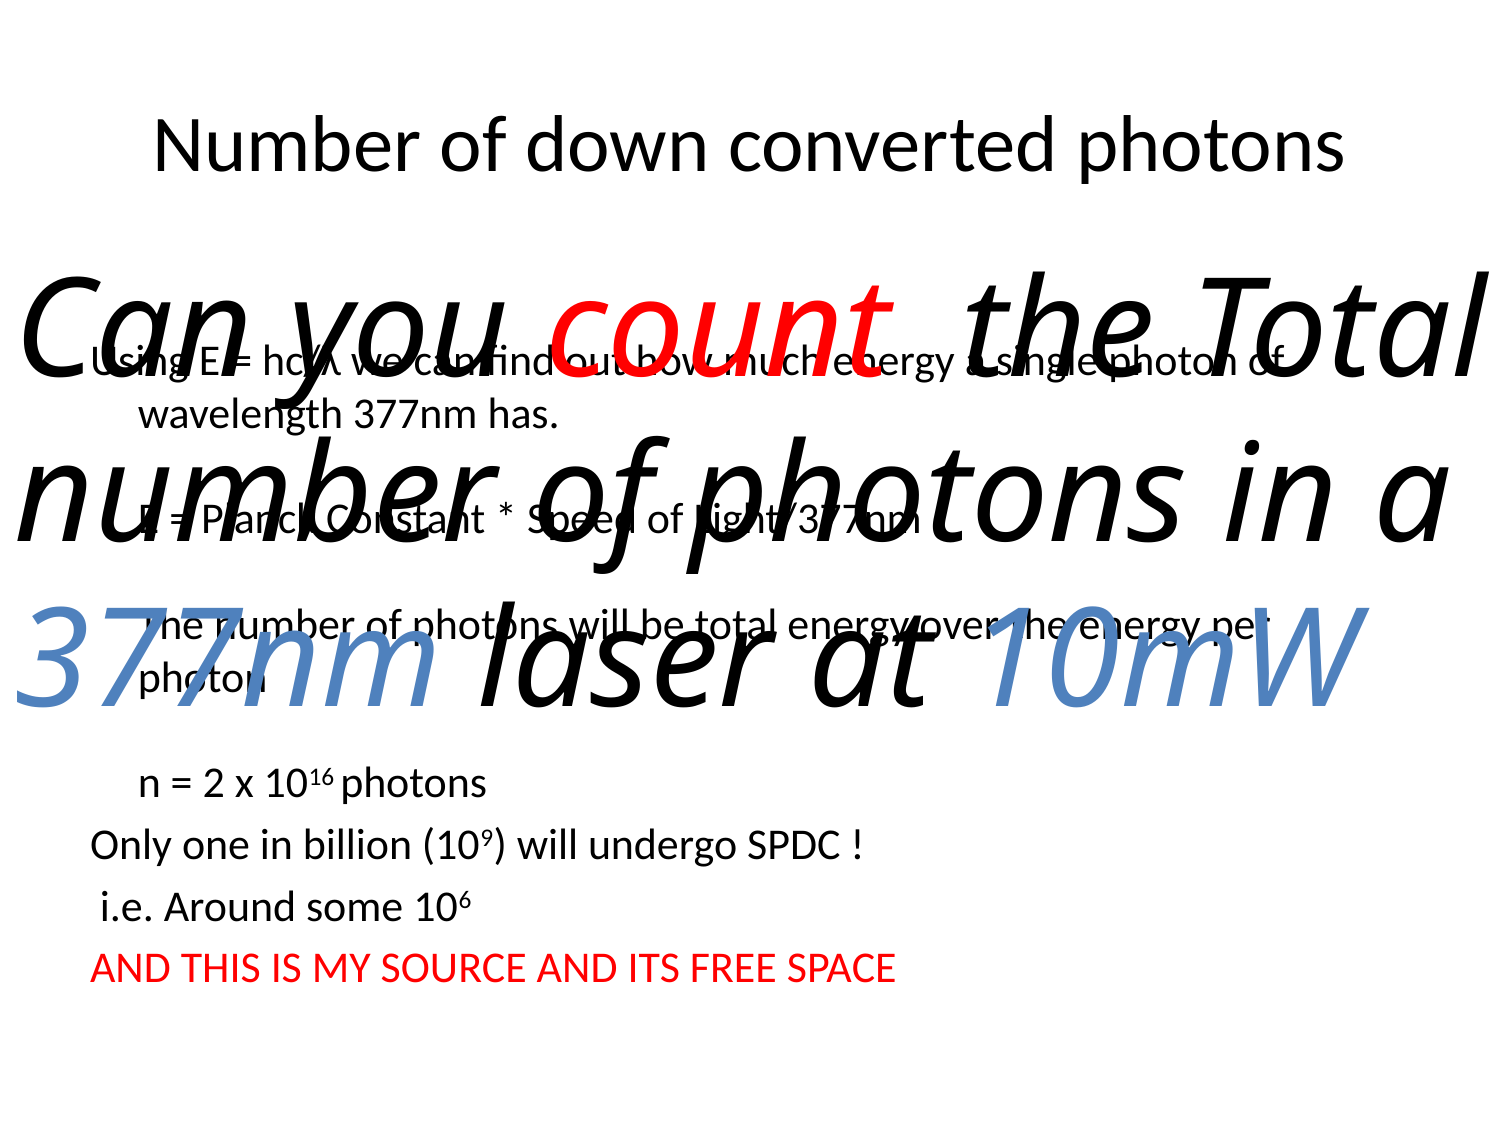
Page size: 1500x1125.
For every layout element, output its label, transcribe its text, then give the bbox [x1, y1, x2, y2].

text_box Can you count the Total number of photons in a 377nm laser at 10mW [0, 231, 1500, 742]
title Number of down converted photons [75, 45, 1425, 231]
list Using E = hc/λ we can find out how much energy a single photon of wavelength 377nm has. E = Planck Constant * Speed of Light/377nm The number of photons will be total energy over the energy per photon n = 2 x 1016 photons Only one in billion (109) will undergo SPDC ! i.e. Around some 106 AND THIS IS MY SOURCE AND ITS FREE SPACE [75, 742, 1425, 1005]
